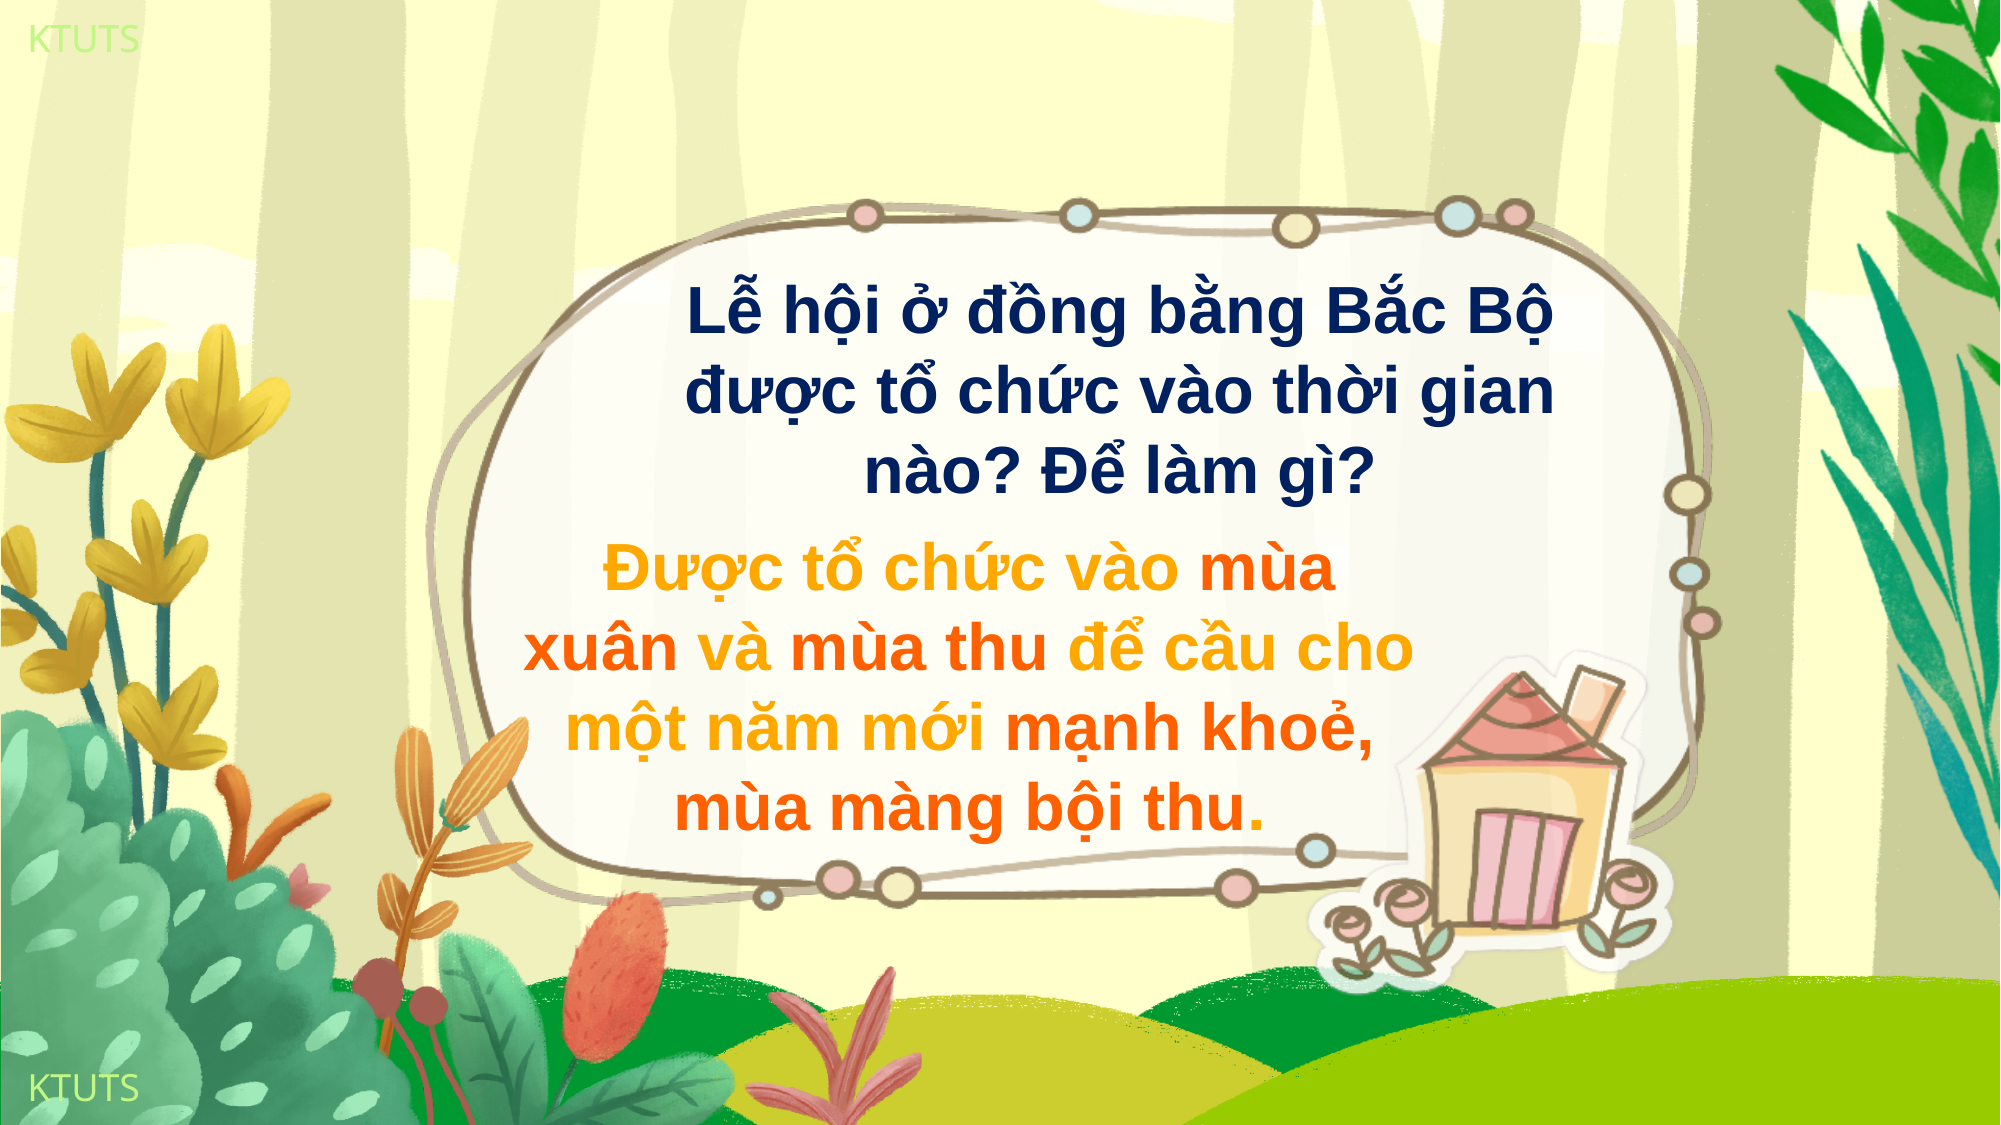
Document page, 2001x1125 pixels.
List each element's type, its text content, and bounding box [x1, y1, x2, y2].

picture [0, 0, 2000, 1125]
text_box KTUTS [12, 7, 155, 68]
